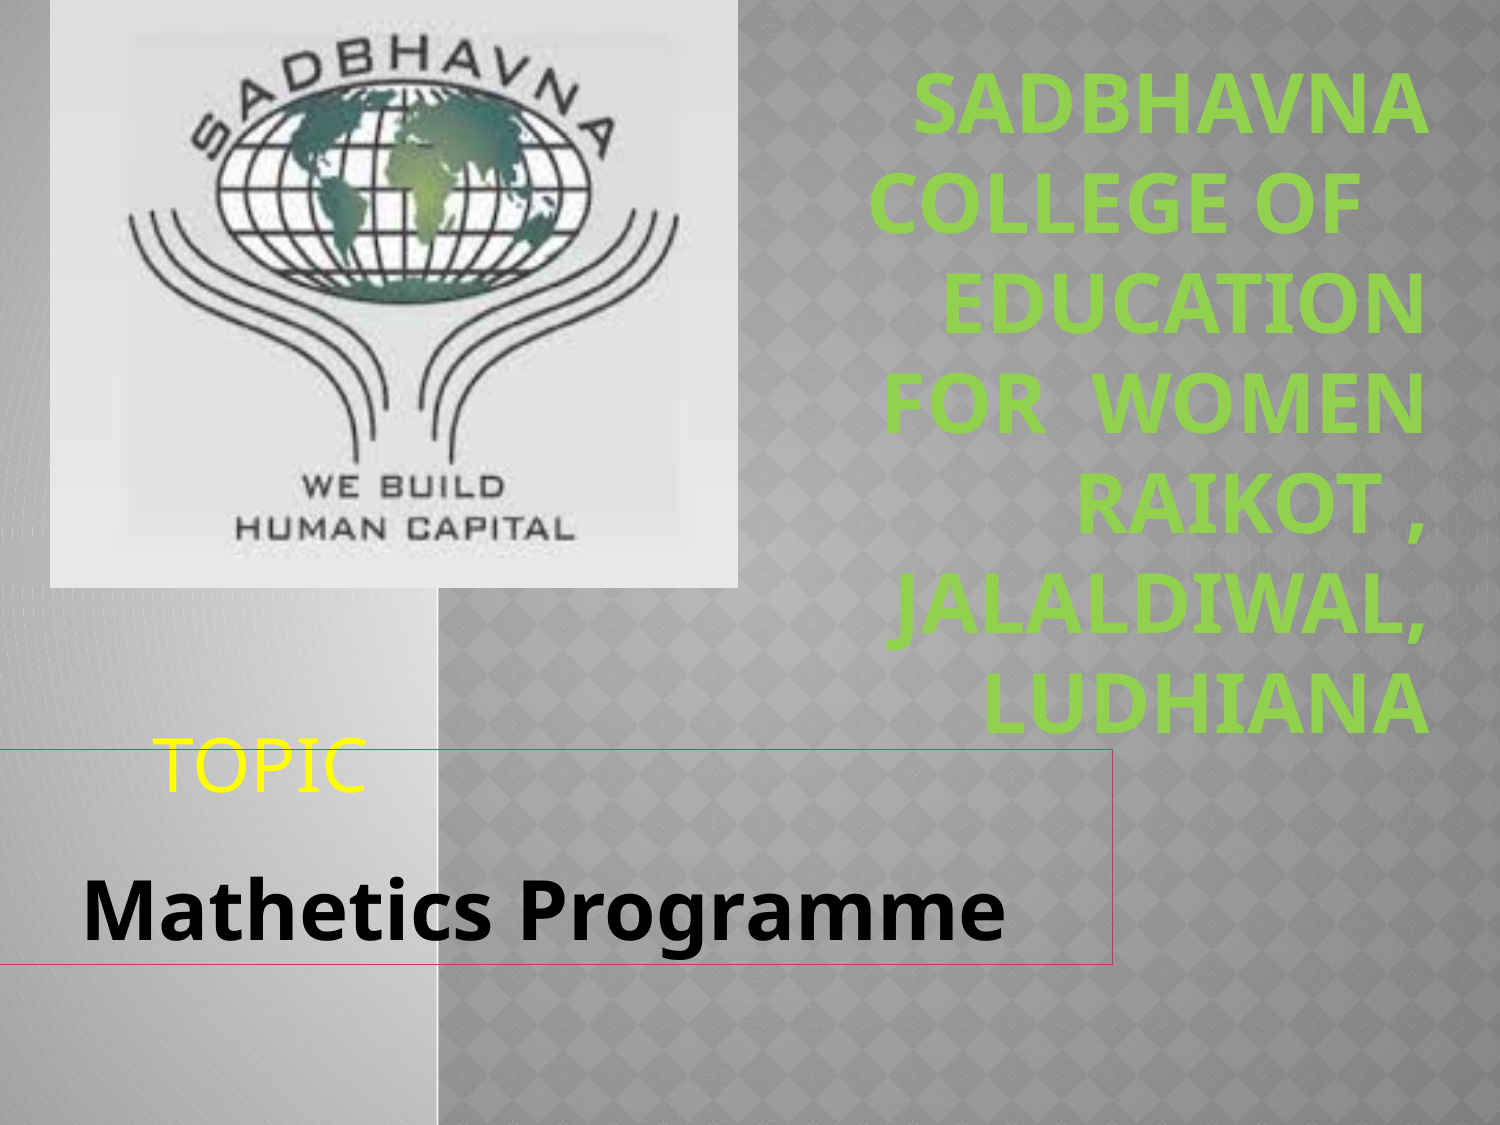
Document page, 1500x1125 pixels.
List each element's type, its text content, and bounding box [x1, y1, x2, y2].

subtitle SADBHAVNA COLLEGE OF EDUCATION FOR WOMEN RAIKOT , JALALDIWAL, LUDHIANA [800, 50, 1438, 875]
picture [49, 0, 738, 588]
text_box Mathetics Programme [0, 749, 1113, 965]
text_box TOPIC [137, 598, 613, 749]
